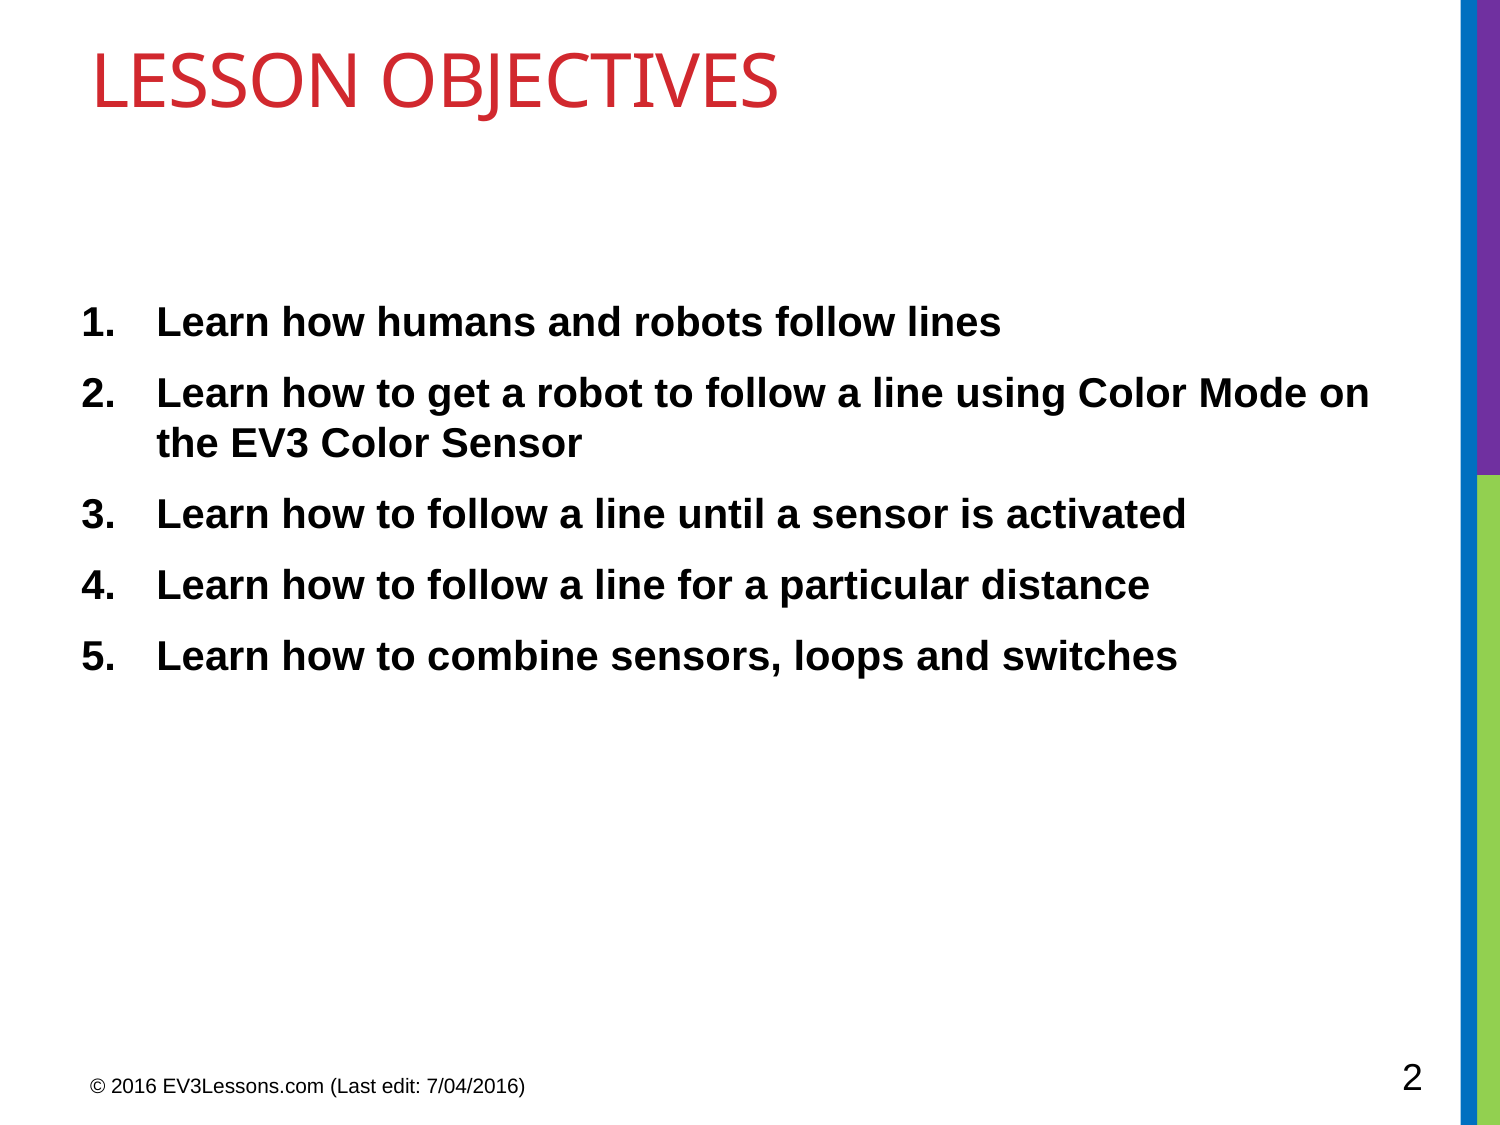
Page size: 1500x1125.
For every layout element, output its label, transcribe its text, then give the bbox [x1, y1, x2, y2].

list Learn how humans and robots follow lines Learn how to get a robot to follow a line using Color Mode on the EV3 Color Sensor Learn how to follow a line until a sensor is activated Learn how to follow a line for a particular distance Learn how to combine sensors, loops and switches [66, 287, 1419, 1005]
title LESSON OBJECTIVES [75, 25, 1428, 250]
slide_number 2 [1387, 1045, 1491, 1106]
footer © 2016 EV3Lessons.com (Last edit: 7/04/2016) [75, 1065, 638, 1112]
